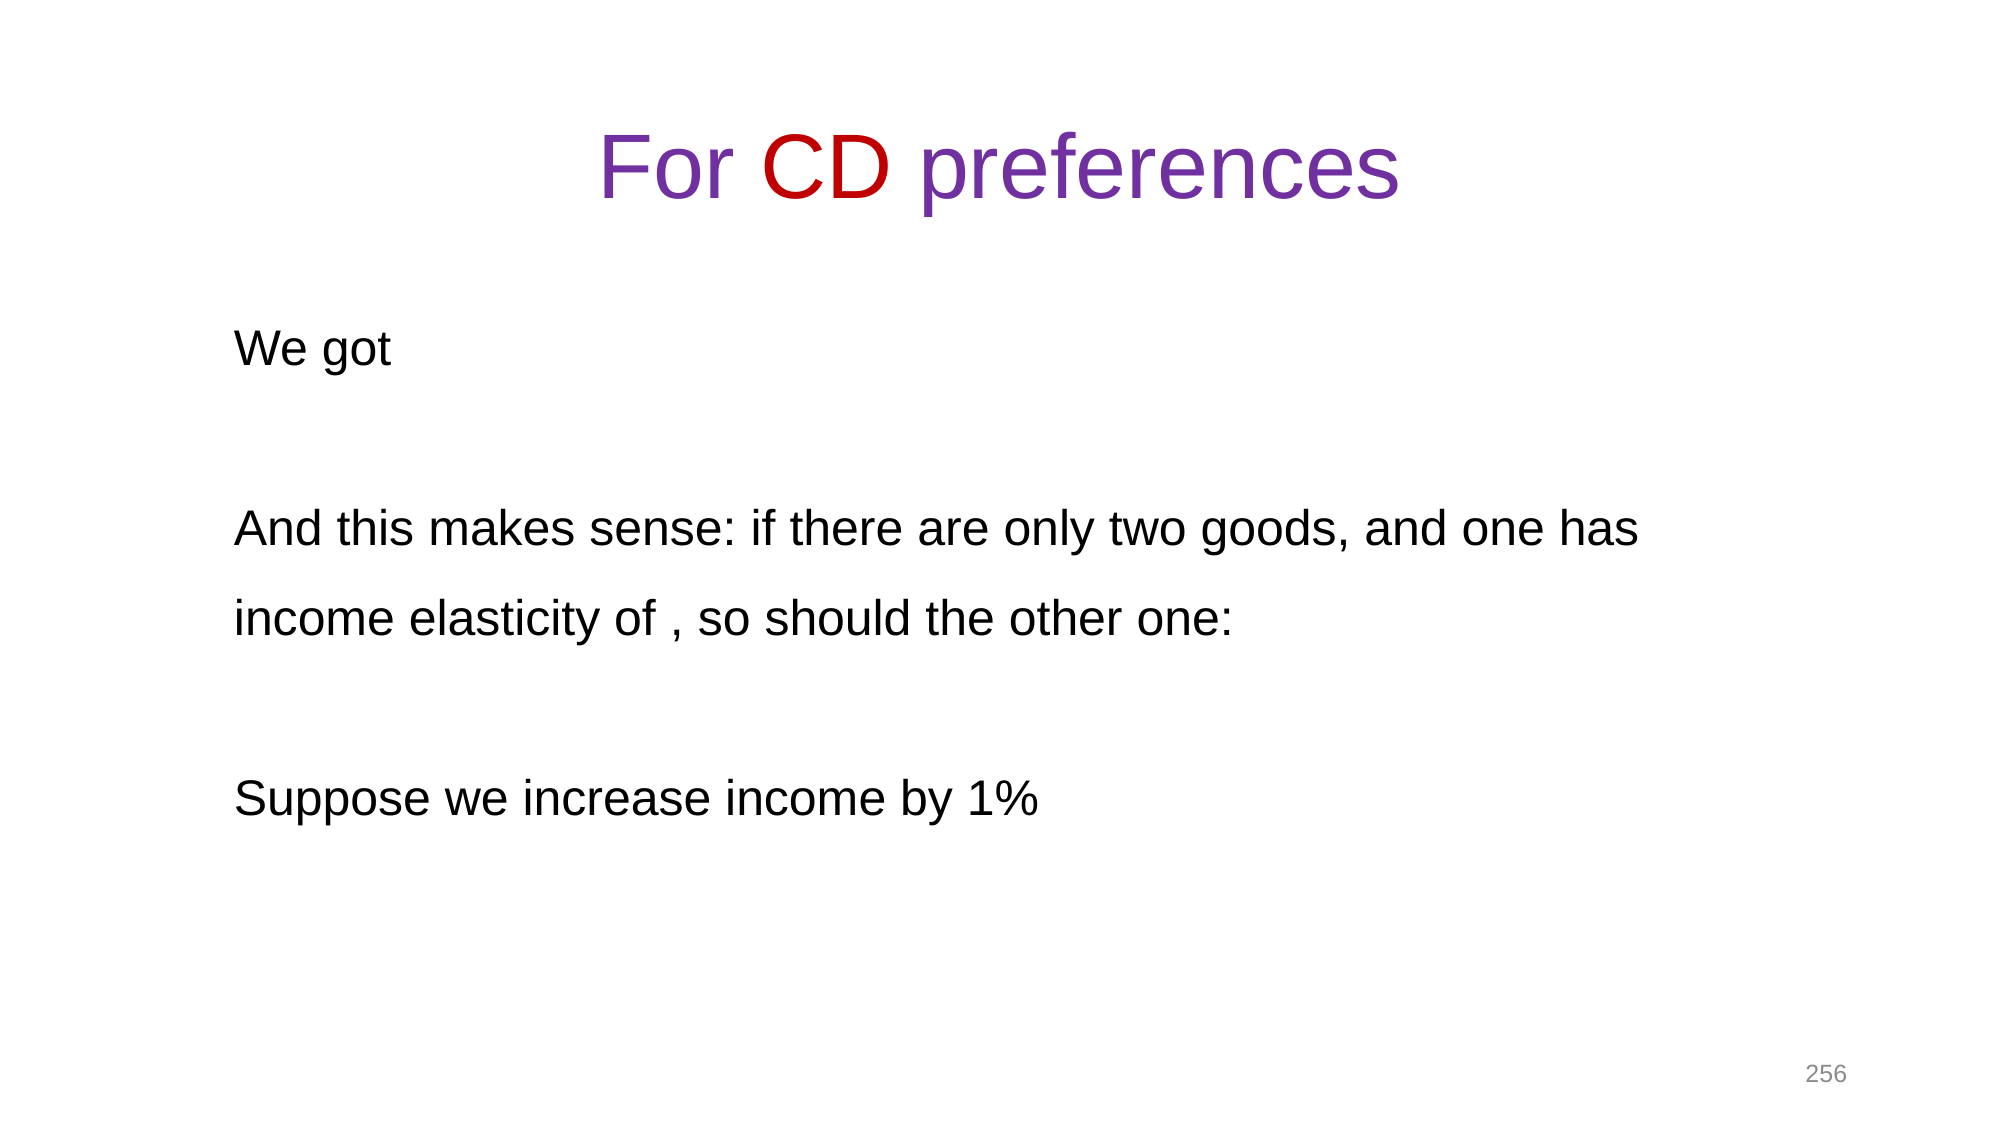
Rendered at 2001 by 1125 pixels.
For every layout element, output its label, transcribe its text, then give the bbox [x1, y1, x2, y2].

slide_number 256 [1412, 1042, 1863, 1103]
title For CD preferences [137, 59, 1863, 278]
